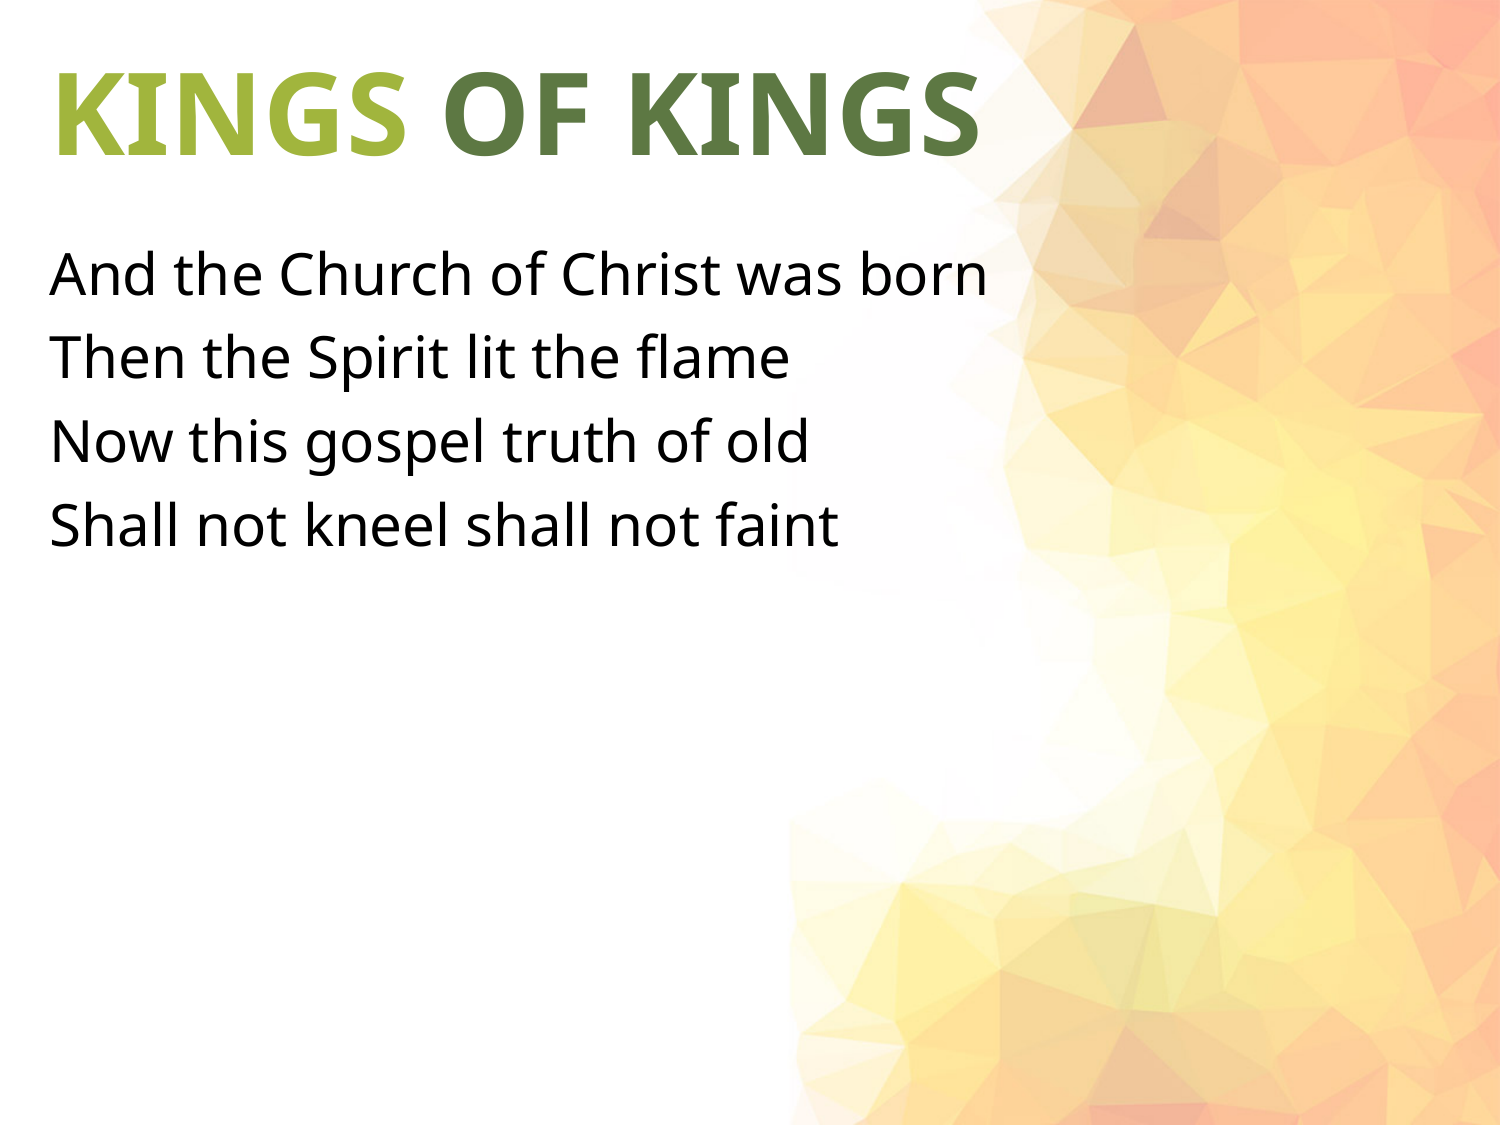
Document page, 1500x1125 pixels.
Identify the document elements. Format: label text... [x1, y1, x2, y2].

picture [0, 0, 1500, 1125]
title KINGS OF KINGS [34, 23, 1397, 214]
list And the Church of Christ was born Then the Spirit lit the flame Now this gospel truth of old Shall not kneel shall not faint [34, 237, 1397, 1087]
